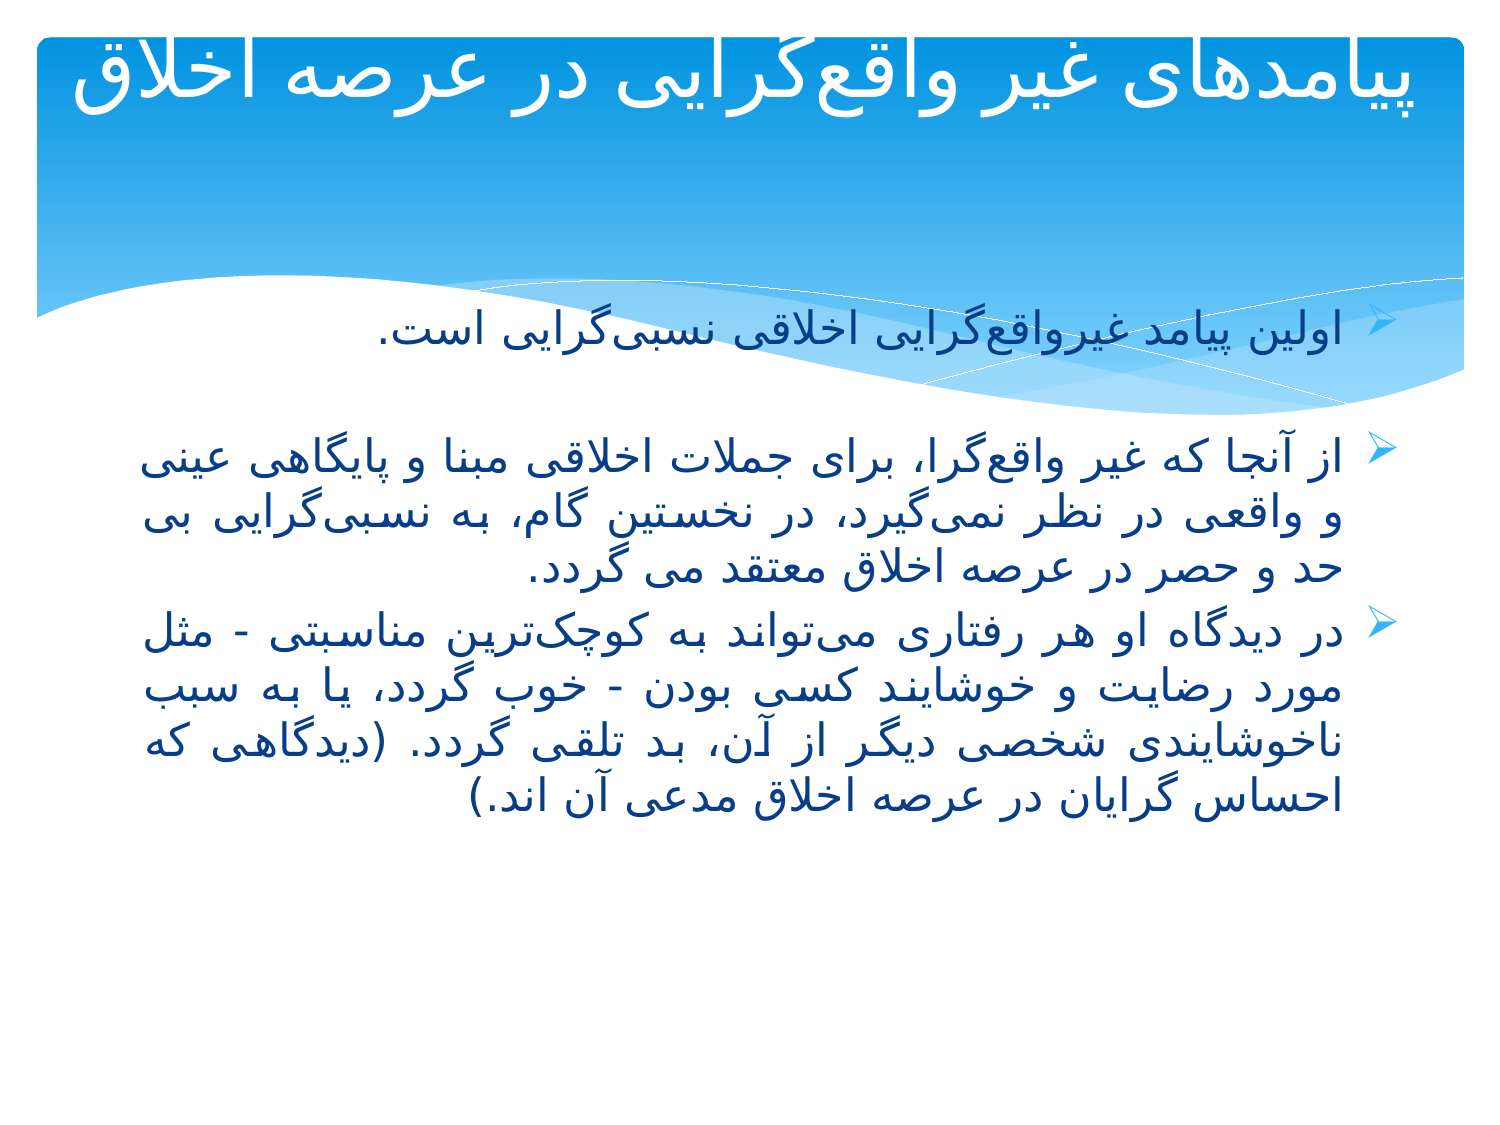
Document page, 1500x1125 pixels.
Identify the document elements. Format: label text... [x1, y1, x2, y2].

list اولین پیامد غیرواقع‌گرایی اخلاقی نسبی‌گرایی است. از آنجا که غیر واقع‌گرا، برای جملات اخلاقی مبنا و پایگاهی عینی و واقعی در نظر نمی‌گیرد، در نخستین گام، به نسبی‌گرایی بی حد و حصر در عرصه اخلاق معتقد می گردد. در دیدگاه او هر رفتاری می‌تواند به کوچک‌ترین مناسبتی - مثل مورد رضایت و خوشایند کسی بودن - خوب گردد، یا به سبب ناخوشایندی شخصی دیگر از آن، بد تلقی گردد. (دیدگاهی که احساس گرایان در عرصه اخلاق مدعی آن اند.) [123, 290, 1424, 1071]
title پیامد‌های غیر واقع‌گرایی در عرصه اخلاق [53, 14, 1436, 114]
